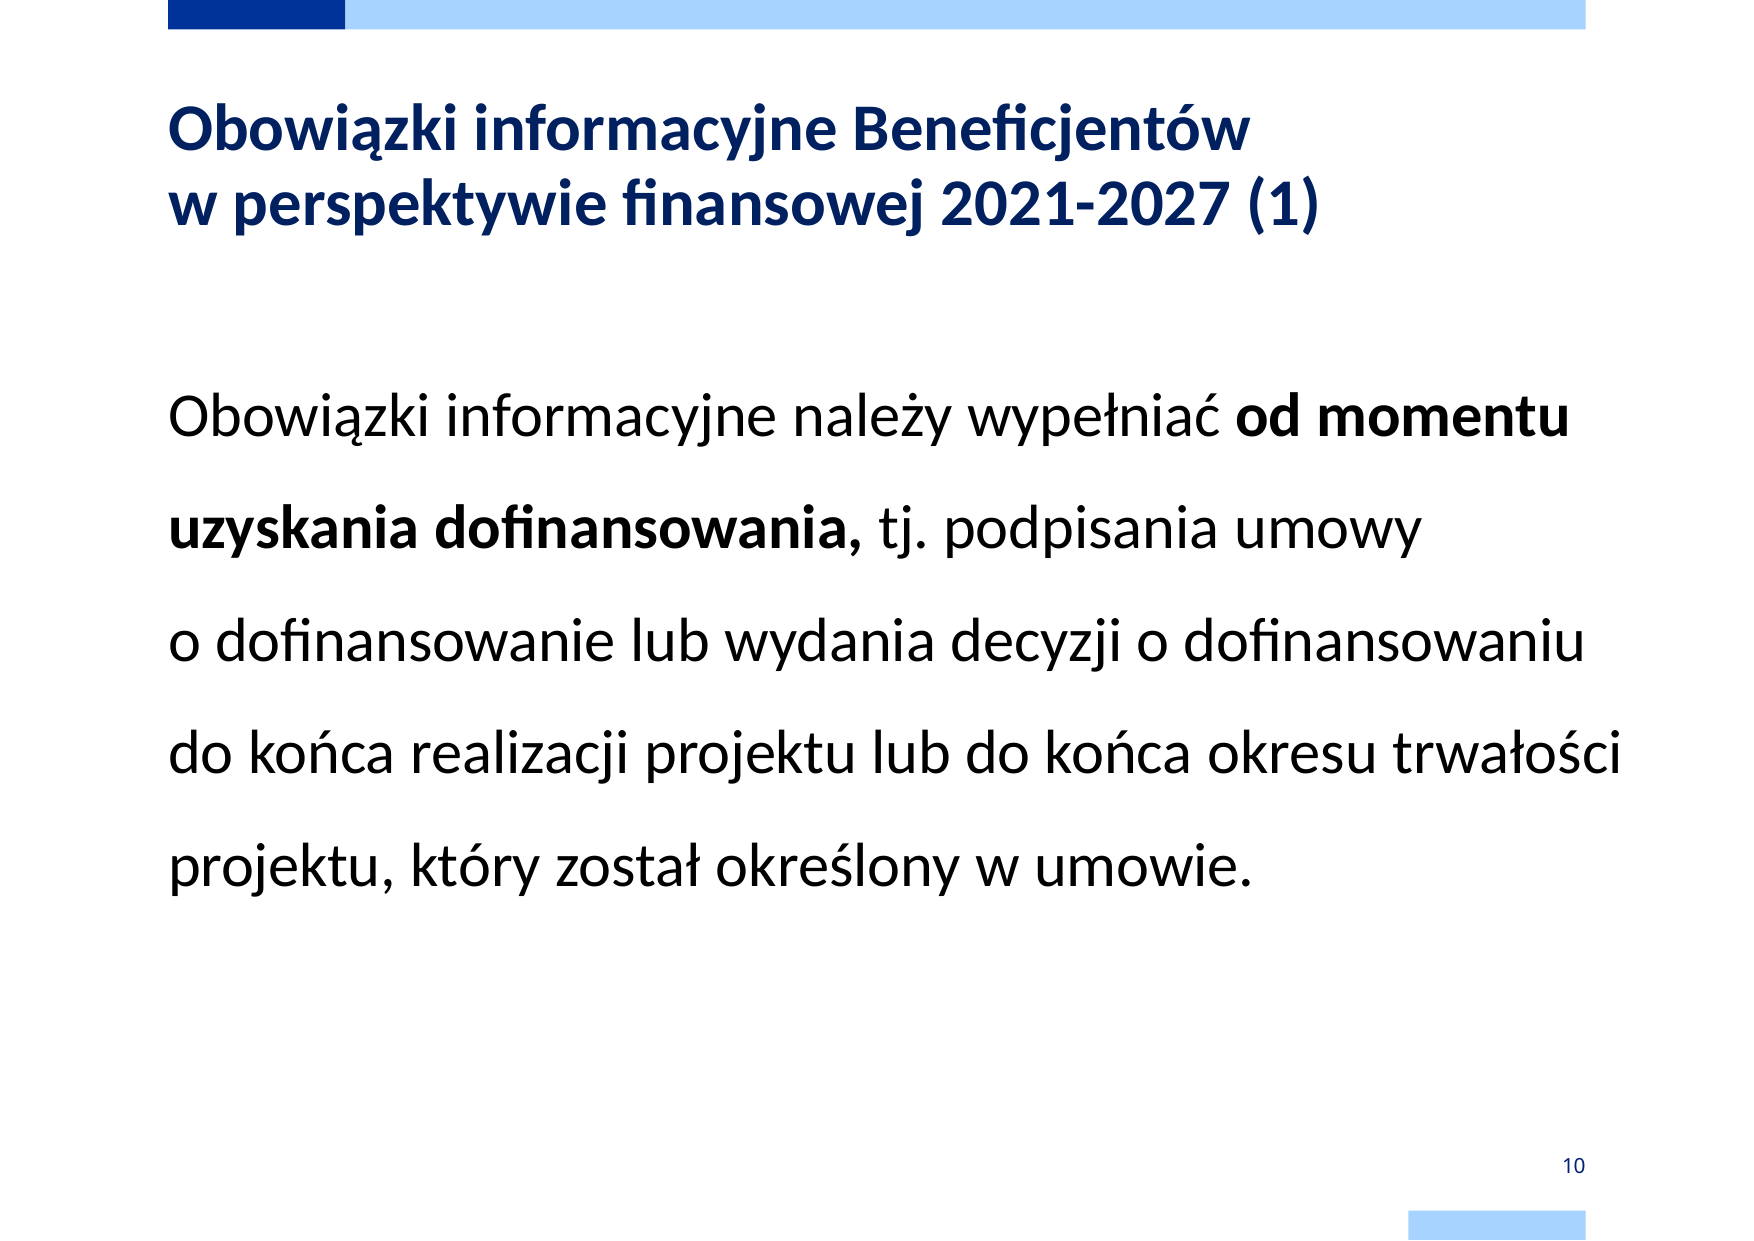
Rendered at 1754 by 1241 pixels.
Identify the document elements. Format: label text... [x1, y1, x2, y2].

title Obowiązki informacyjne Beneficjentów w perspektywie finansowej 2021-2027 (1) [168, 88, 1728, 240]
slide_number 10 [1408, 1151, 1586, 1182]
list Obowiązki informacyjne należy wypełniać od momentu uzyskania dofinansowania, tj. podpisania umowy o dofinansowanie lub wydania decyzji o dofinansowaniu do końca realizacji projektu lub do końca okresu trwałości projektu, który został określony w umowie. [168, 336, 1754, 1022]
